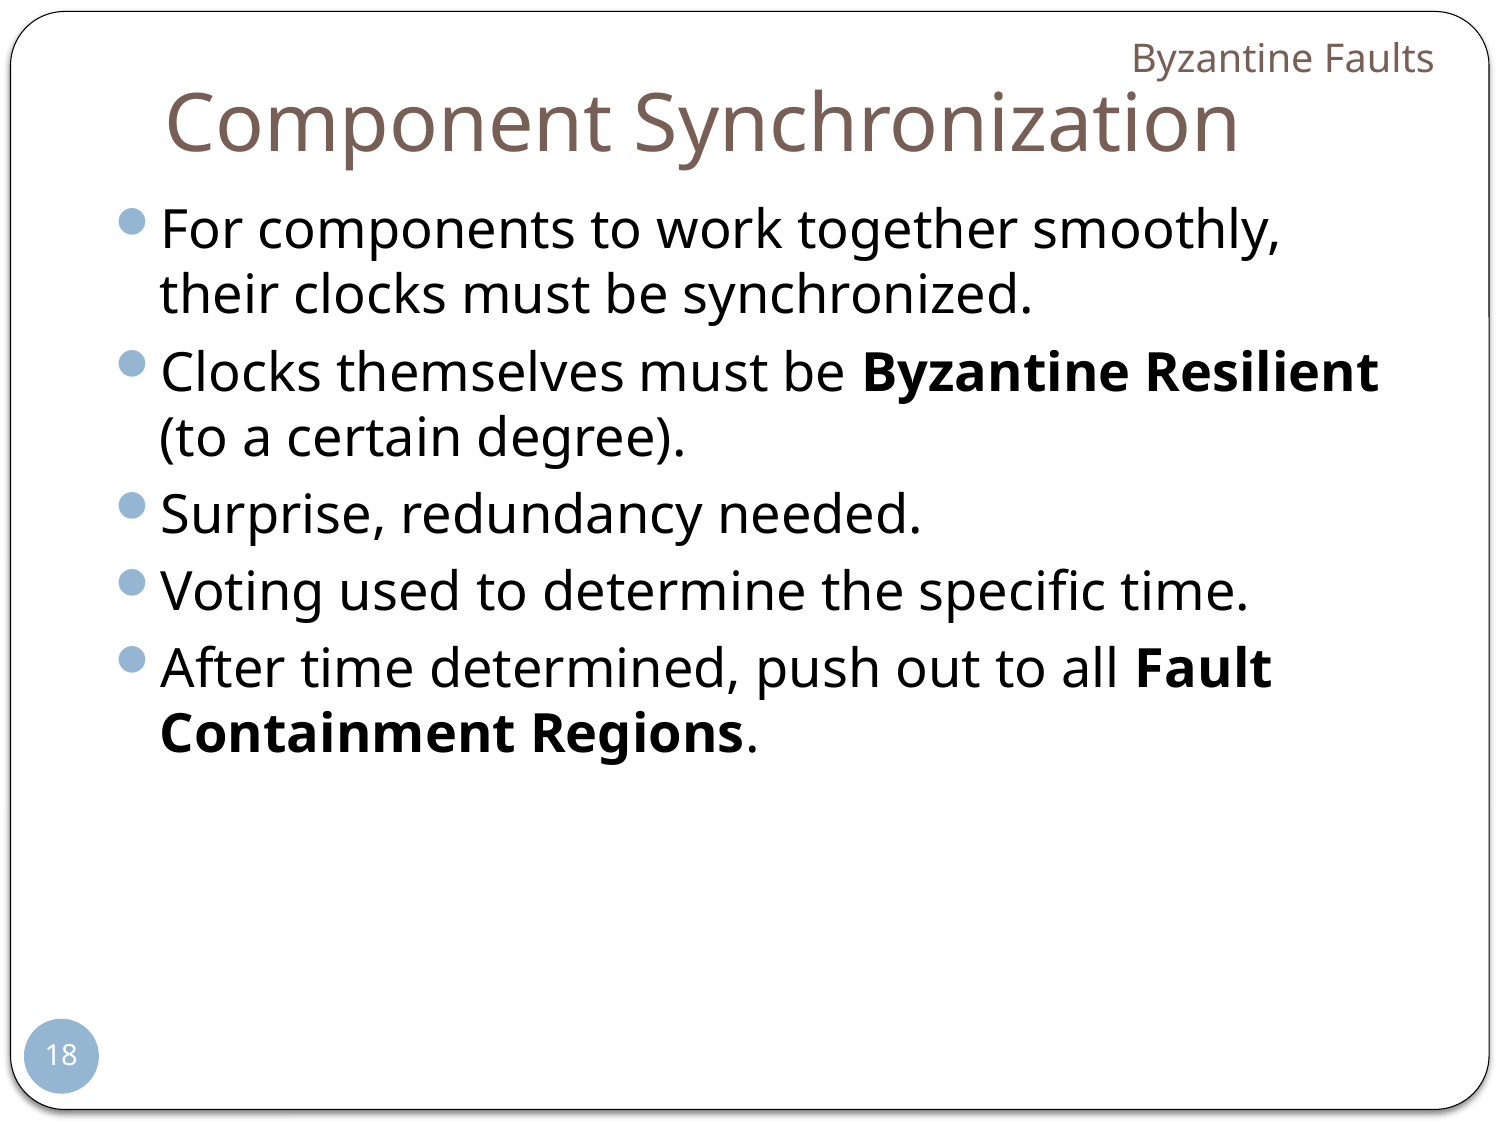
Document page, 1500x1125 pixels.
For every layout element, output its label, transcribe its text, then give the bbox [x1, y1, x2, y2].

slide_number 18 [23, 1018, 99, 1094]
title Component Synchronization [150, 62, 1425, 183]
list For components to work together smoothly, their clocks must be synchronized. Clocks themselves must be Byzantine Resilient (to a certain degree). Surprise, redundancy needed. Voting used to determine the specific time. After time determined, push out to all Fault Containment Regions. [99, 187, 1400, 1038]
text_box Byzantine Faults [174, 24, 1450, 95]
